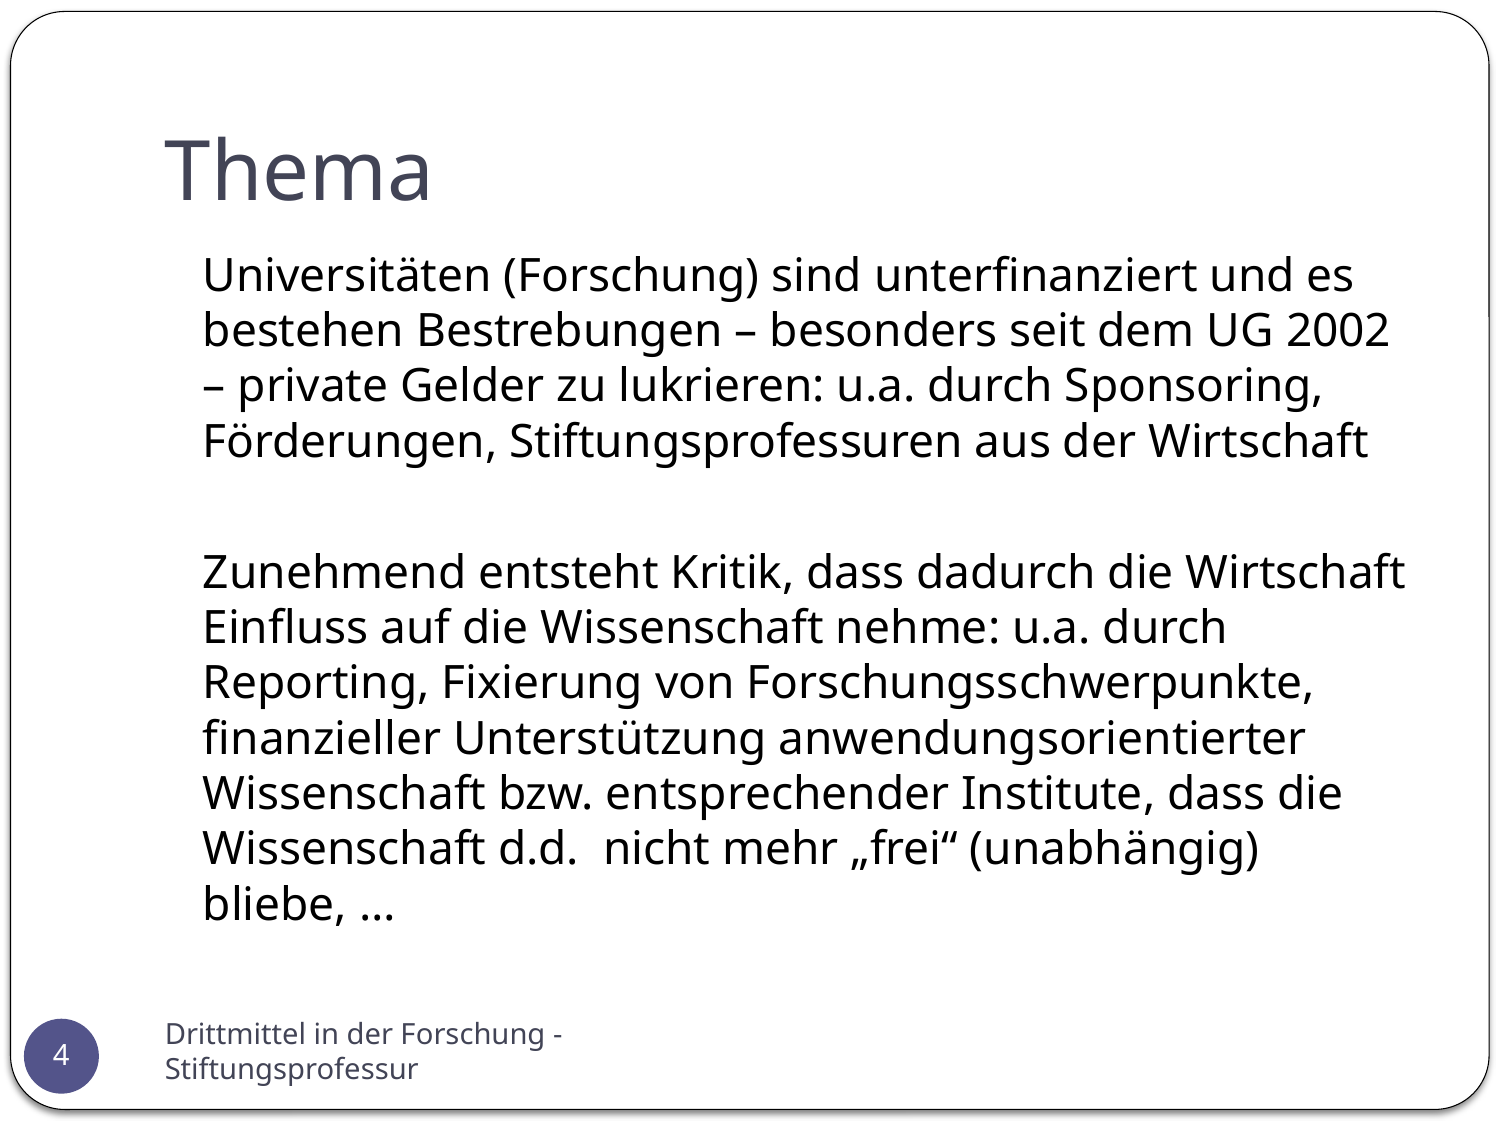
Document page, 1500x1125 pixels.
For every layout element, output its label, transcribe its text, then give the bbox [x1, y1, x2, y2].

slide_number 4 [23, 1018, 99, 1094]
footer Drittmittel in der Forschung - Stiftungsprofessur [150, 1012, 800, 1088]
list Universitäten (Forschung) sind unterfinanziert und es bestehen Bestrebungen – besonders seit dem UG 2002 – private Gelder zu lukrieren: u.a. durch Sponsoring, Förderungen, Stiftungsprofessuren aus der Wirtschaft Zunehmend entsteht Kritik, dass dadurch die Wirtschaft Einfluss auf die Wissenschaft nehme: u.a. durch Reporting, Fixierung von Forschungsschwerpunkte, finanzieller Unterstützung anwendungsorientierter Wissenschaft bzw. entsprechender Institute, dass die Wissenschaft d.d. nicht mehr „frei“ (unabhängig) bliebe, … [150, 237, 1425, 988]
title Thema [150, 45, 1425, 233]
